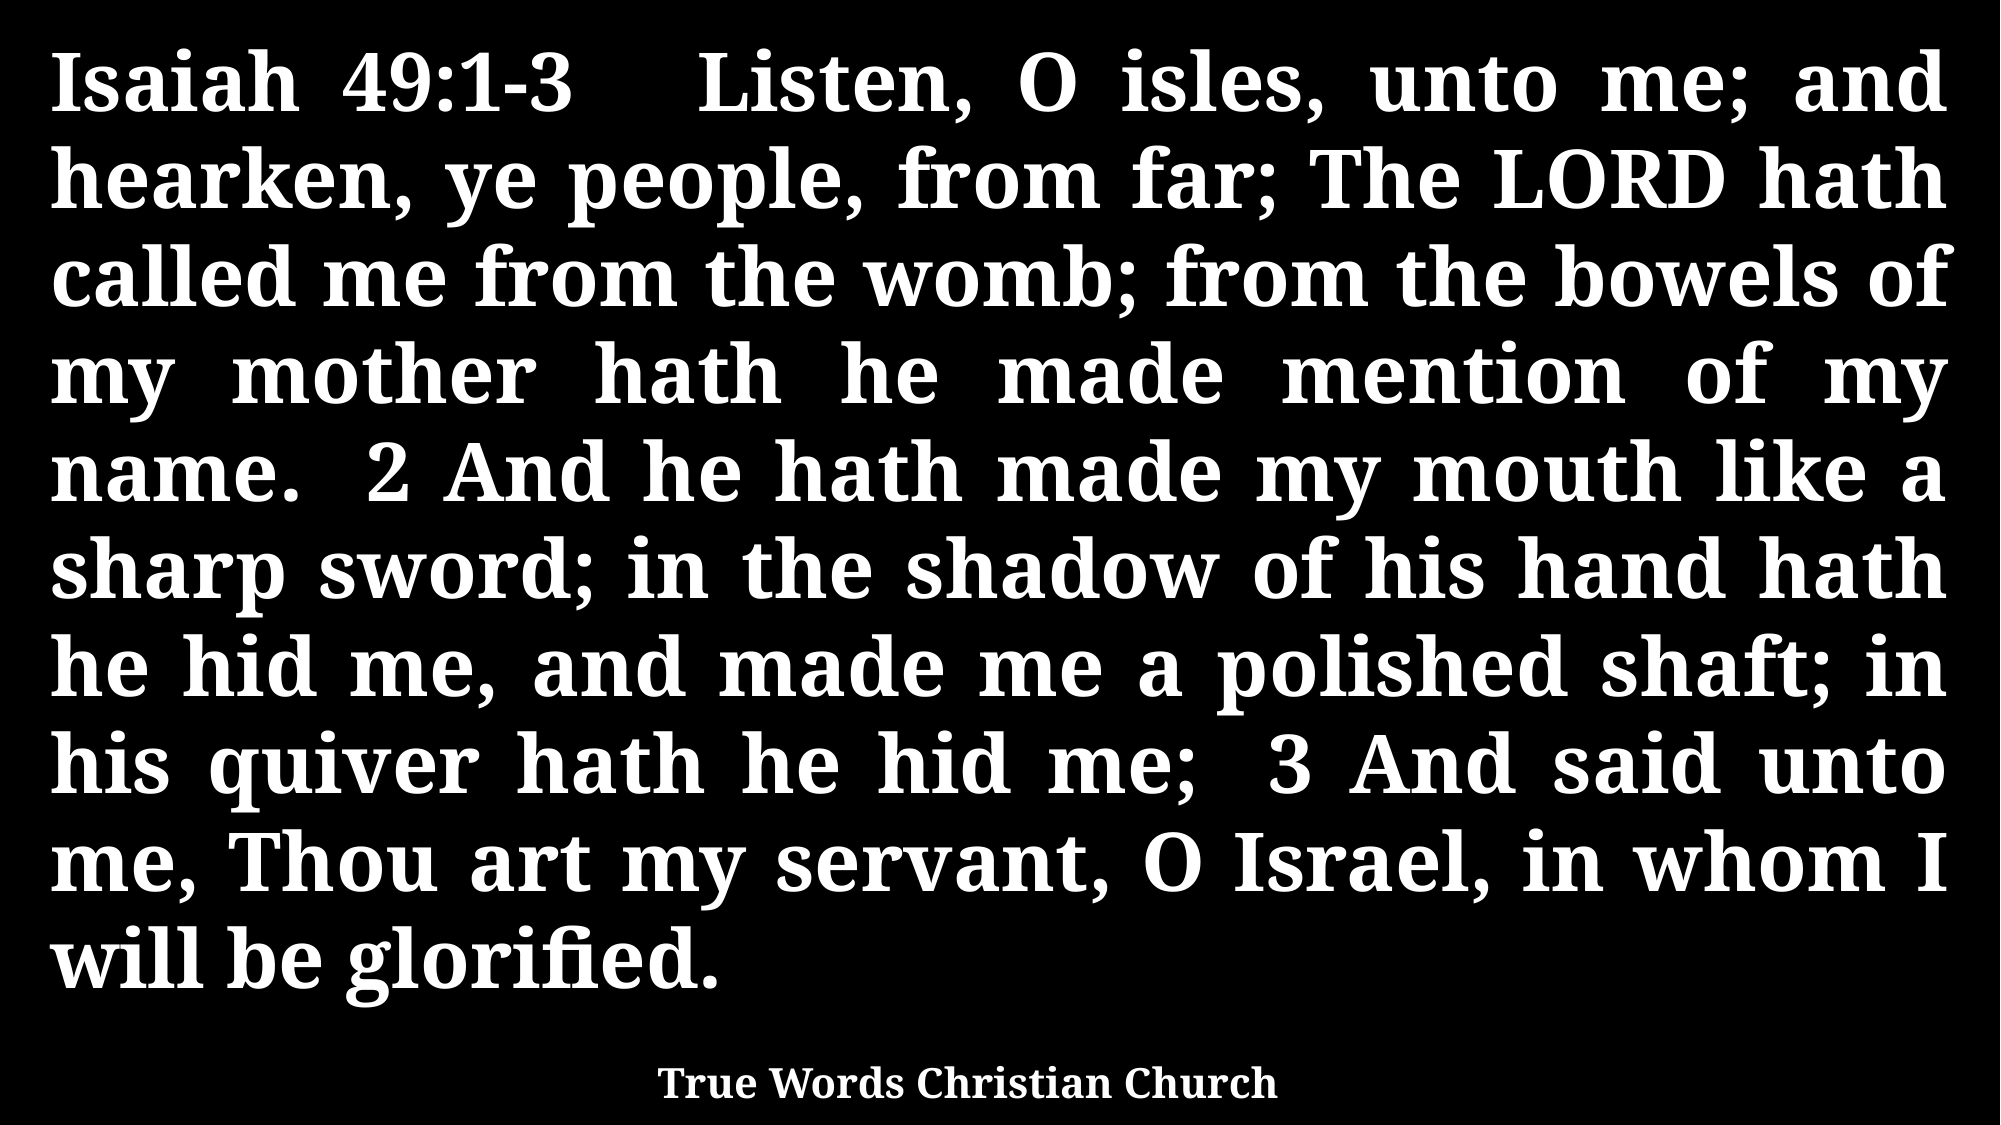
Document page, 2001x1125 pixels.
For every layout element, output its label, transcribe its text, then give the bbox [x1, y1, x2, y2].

text_box Isaiah 49:1-3 Listen, O isles, unto me; and hearken, ye people, from far; The LORD hath called me from the womb; from the bowels of my mother hath he made mention of my name. 2 And he hath made my mouth like a sharp sword; in the shadow of his hand hath he hid me, and made me a polished shaft; in his quiver hath he hid me; 3 And said unto me, Thou art my servant, O Israel, in whom I will be glorified. [35, 22, 1965, 1013]
text_box True Words Christian Church [642, 1049, 1294, 1114]
